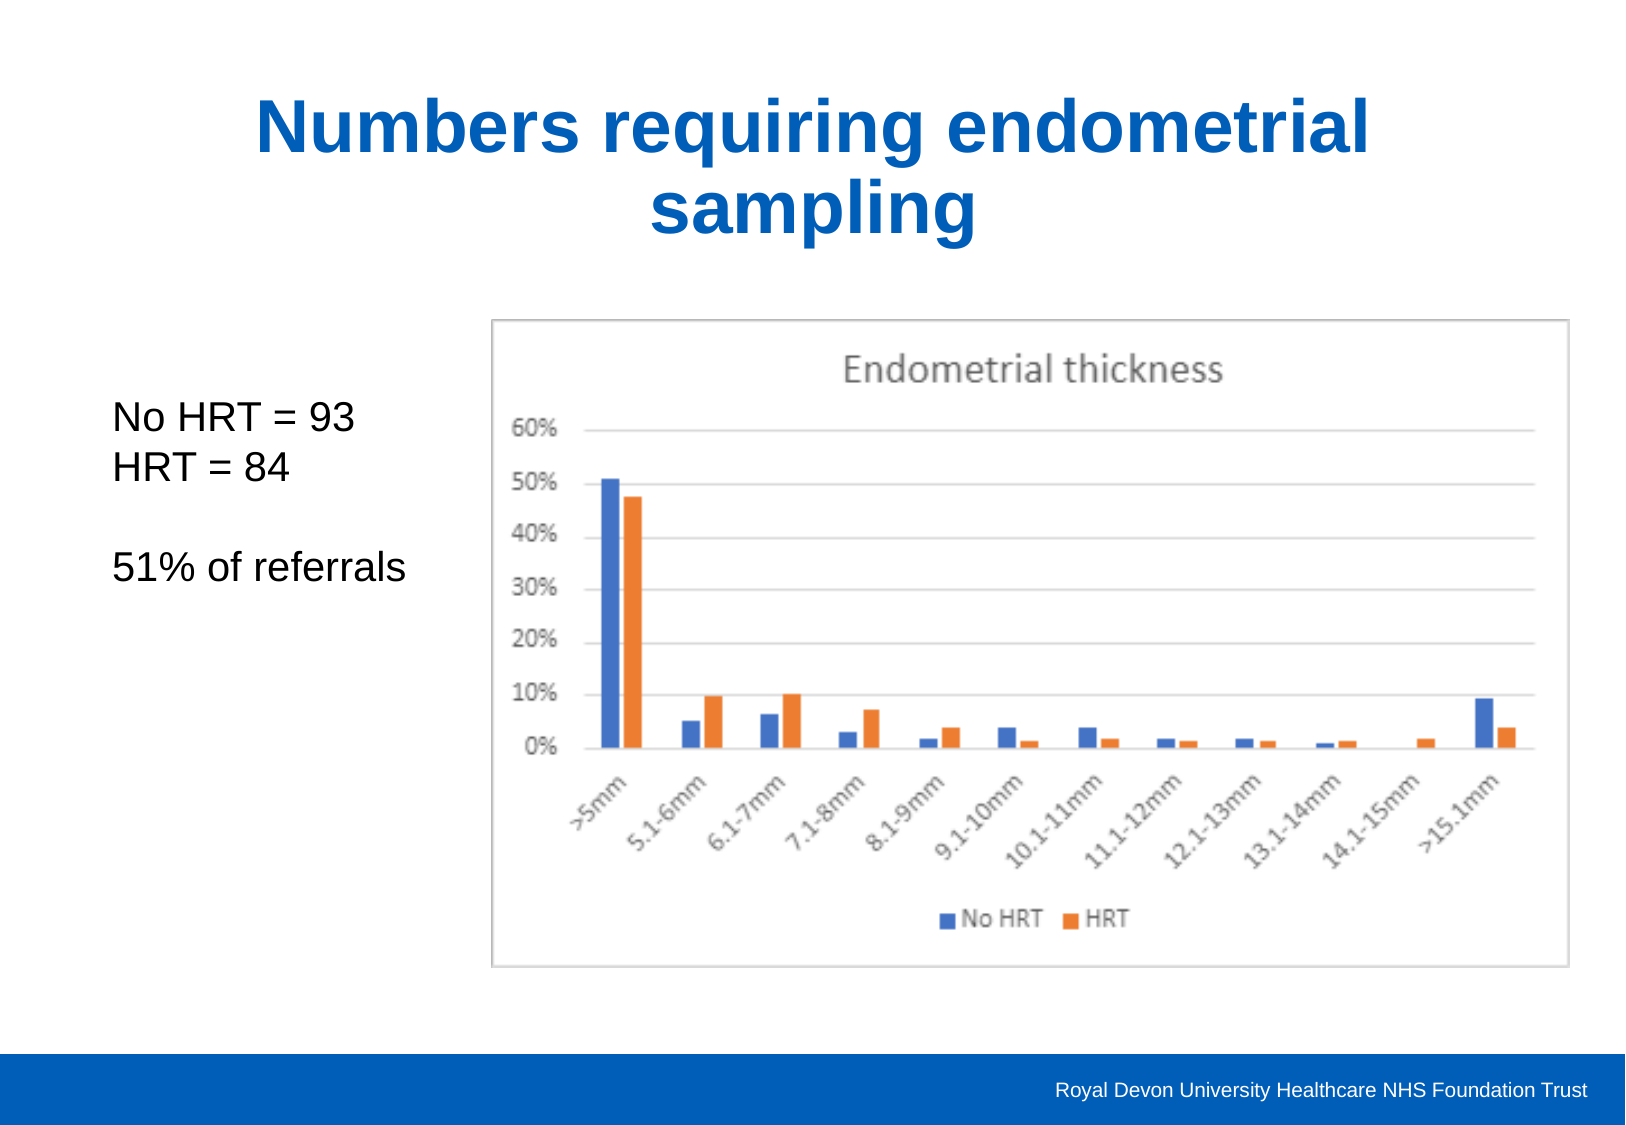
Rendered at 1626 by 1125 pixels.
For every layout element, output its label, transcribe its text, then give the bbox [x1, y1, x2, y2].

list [490, 317, 1570, 968]
title Numbers requiring endometrial sampling [87, 59, 1541, 278]
text_box No HRT = 93 HRT = 84 51% of referrals [99, 383, 463, 596]
